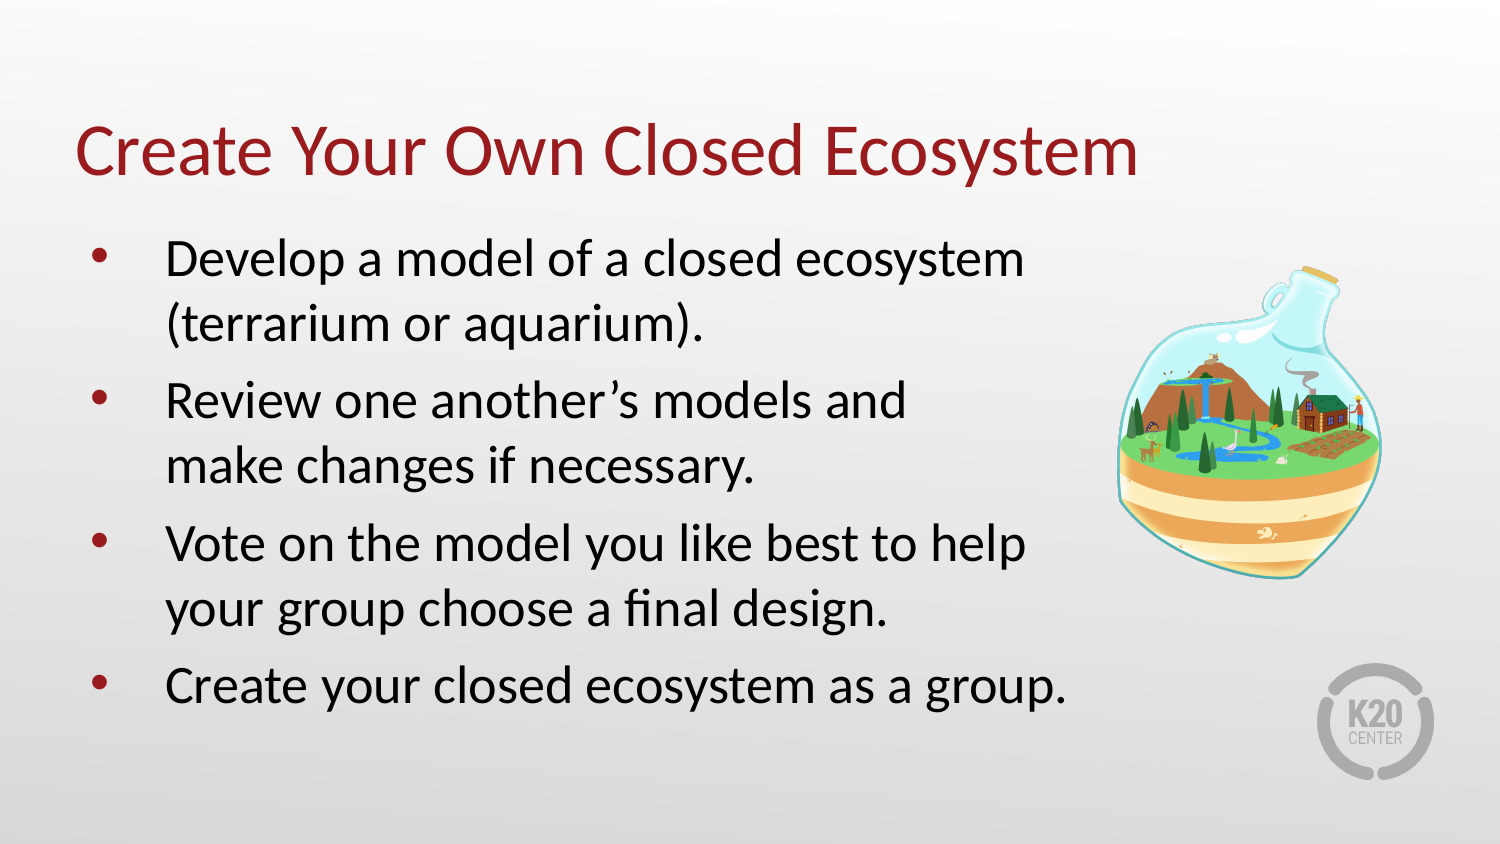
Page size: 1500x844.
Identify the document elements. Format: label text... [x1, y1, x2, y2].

picture [1058, 253, 1426, 591]
list Develop a model of a closed ecosystem (terrarium or aquarium). Review one another’s models and make changes if necessary. Vote on the model you like best to help your group choose a final design. Create your closed ecosystem as a group. [75, 214, 1091, 779]
title Create Your Own Closed Ecosystem [75, 50, 1425, 191]
picture [1300, 646, 1451, 797]
